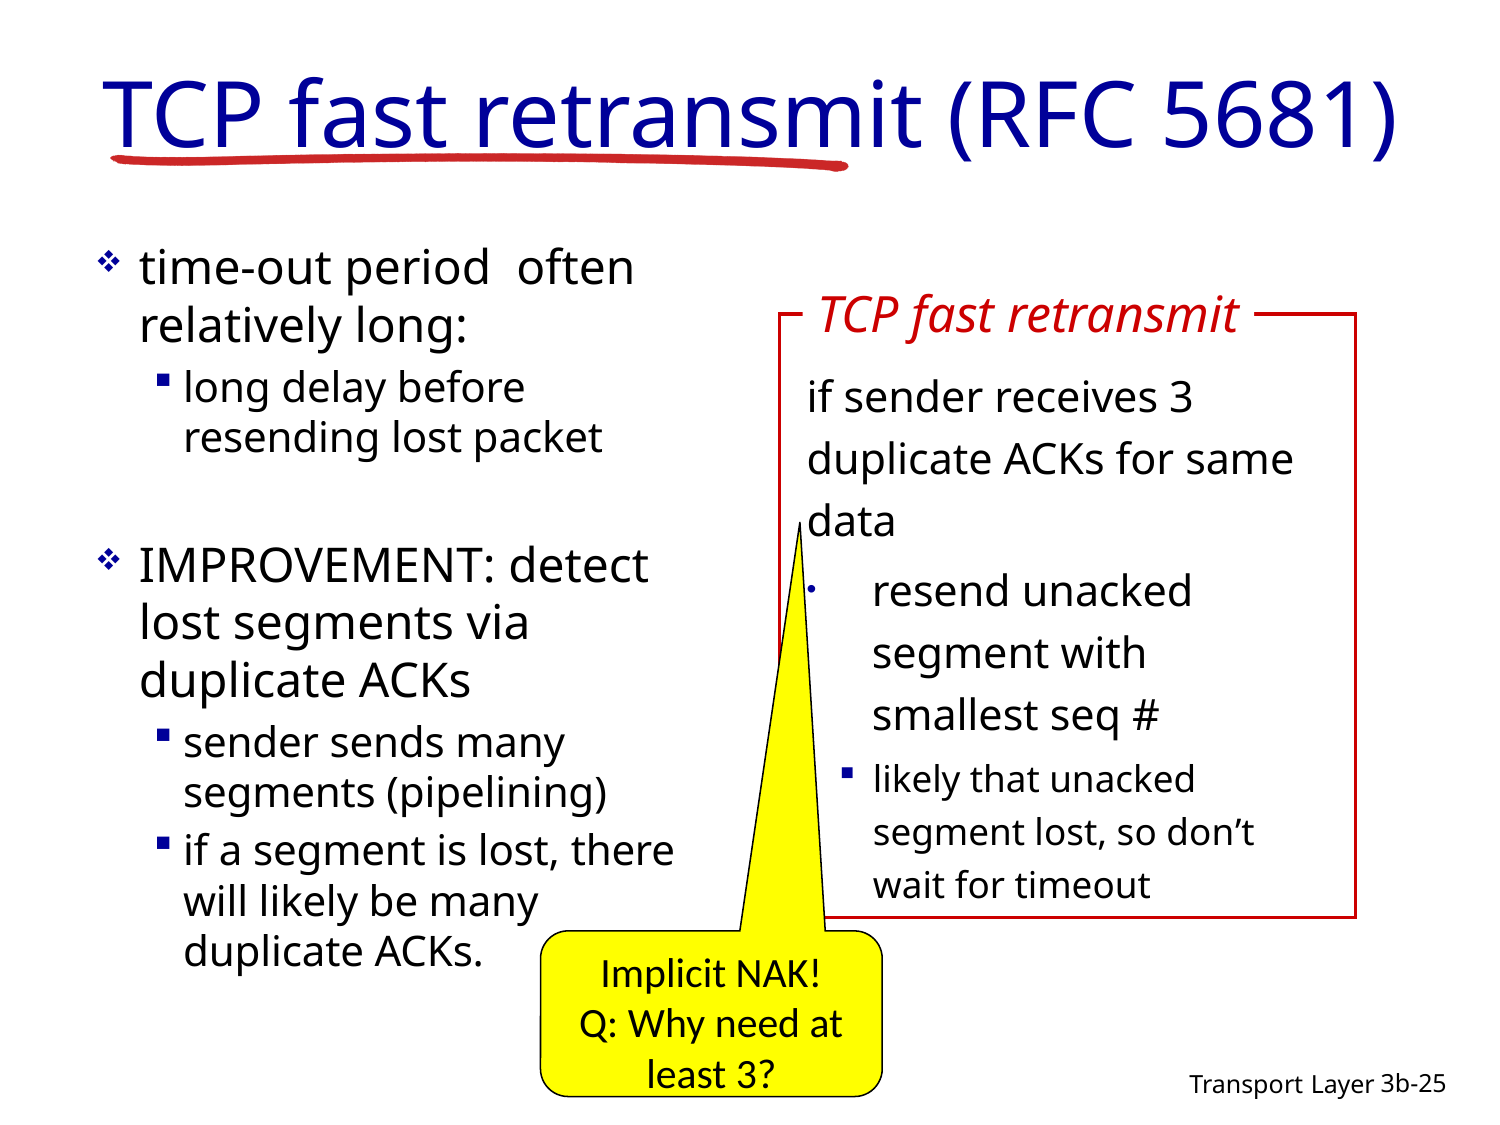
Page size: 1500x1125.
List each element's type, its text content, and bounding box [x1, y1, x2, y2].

footer Transport Layer [914, 1057, 1390, 1105]
list time-out period often relatively long: long delay before resending lost packet IMPROVEMENT: detect lost segments via duplicate ACKs sender sends many segments (pipelining) if a segment is lost, there will likely be many duplicate ACKs. [80, 229, 706, 992]
text_box TCP fast retransmit [802, 275, 1255, 351]
text_box Implicit NAK! Q: Why need at least 3? [540, 522, 883, 1097]
picture [107, 147, 858, 177]
slide_number 3b-25 [1365, 1060, 1477, 1106]
title TCP fast retransmit (RFC 5681) [87, 36, 1434, 185]
text_box [779, 313, 1356, 918]
